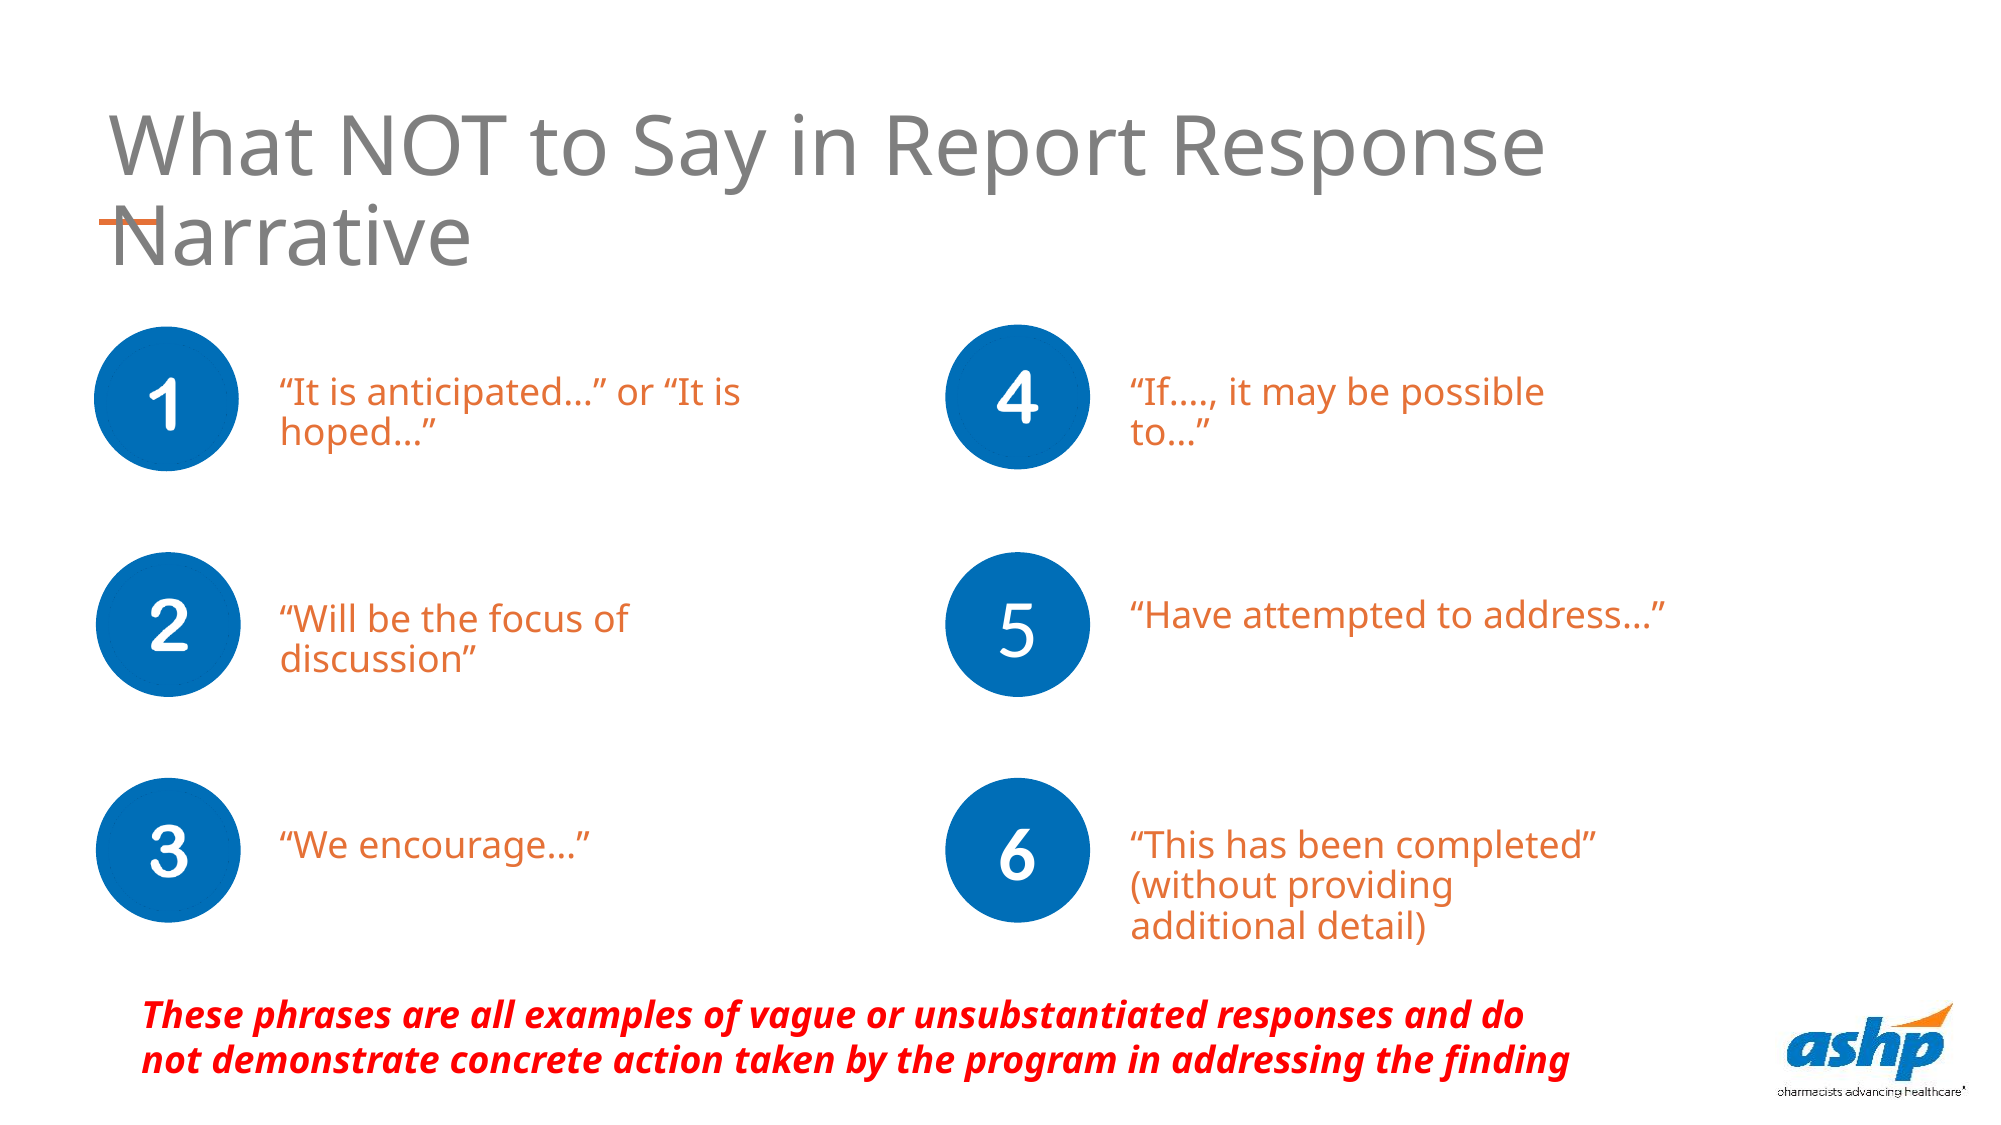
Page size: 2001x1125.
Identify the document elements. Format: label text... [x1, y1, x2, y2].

list “Have attempted to address…” [1115, 588, 1715, 645]
list “We encourage…” [264, 818, 766, 876]
list “If…., it may be possible to…” [1115, 365, 1617, 422]
list What NOT to Say in Report Response Narrative [94, 96, 1814, 199]
picture [106, 343, 227, 464]
list “This has been completed” (without providing additional detail) [1115, 818, 1617, 876]
picture [108, 564, 229, 685]
text_box These phrases are all examples of vague or unsubstantiated responses and do not demonstrate concrete action taken by the program in addressing the finding [126, 983, 1590, 1089]
picture [108, 790, 229, 911]
list “Will be the focus of discussion” [264, 592, 815, 649]
picture [1775, 1000, 1969, 1100]
list “It is anticipated…” or “It is hoped…” [264, 365, 860, 422]
picture [957, 336, 1078, 457]
